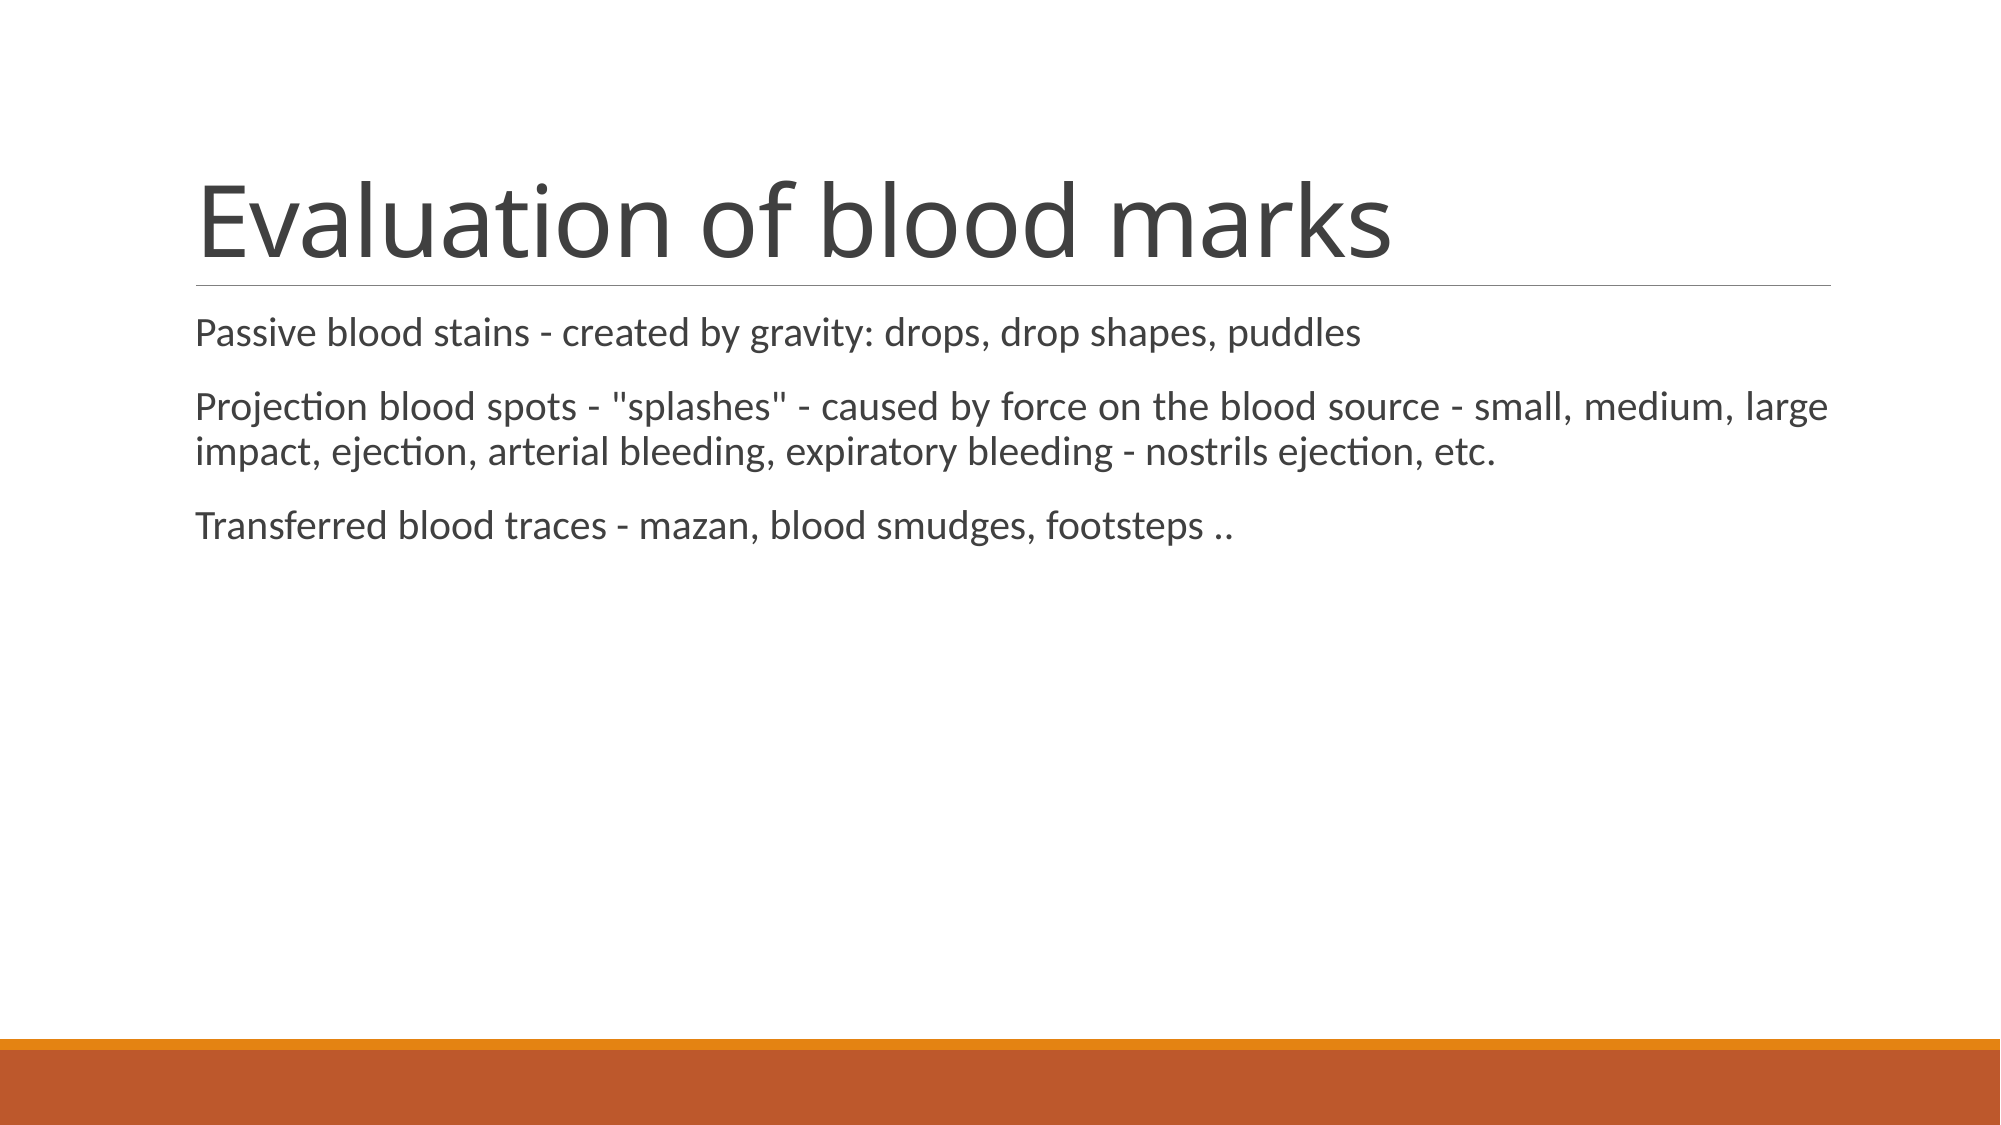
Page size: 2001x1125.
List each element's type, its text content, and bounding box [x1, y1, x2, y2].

title Evaluation of blood marks [180, 47, 1830, 285]
list Passive blood stains - created by gravity: drops, drop shapes, puddles Projection blood spots - "splashes" - caused by force on the blood source - small, medium, large impact, ejection, arterial bleeding, expiratory bleeding - nostrils ejection, etc. Transferred blood traces - mazan, blood smudges, footsteps .. [180, 302, 1830, 963]
